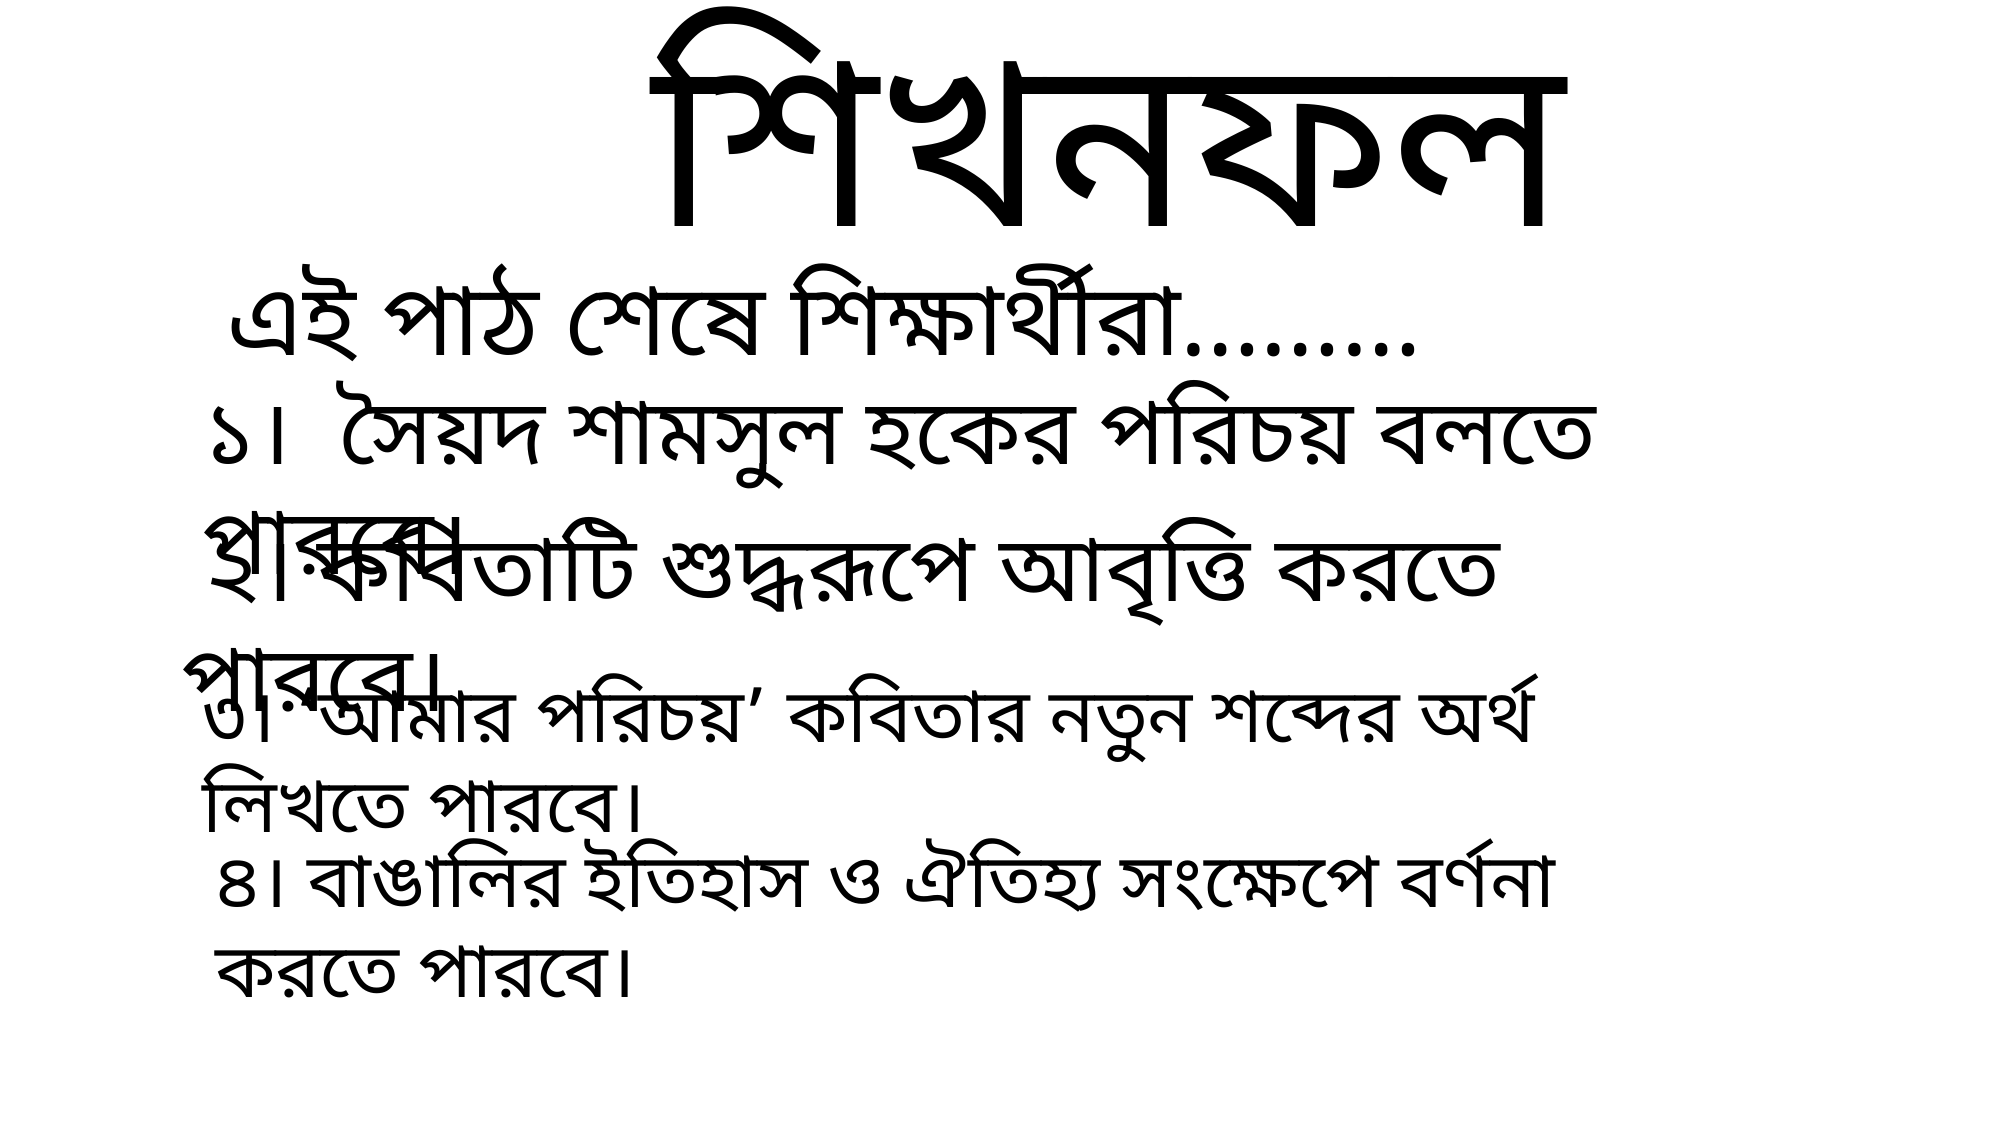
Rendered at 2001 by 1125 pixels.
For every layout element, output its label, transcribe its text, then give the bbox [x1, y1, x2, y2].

text_box এই পাঠ শেষে শিক্ষার্থীরা……… [212, 247, 1630, 365]
text_box ৩। ‘আমার পরিচয়’ কবিতার নতুন শব্দের অর্থ লিখতে পারবে। [188, 659, 1758, 855]
text_box ২। কবিতাটি শুদ্ধরূপে আবৃত্তি করতে পারবে। [166, 502, 1676, 738]
text_box ৪। বাঙালির ইতিহাস ও ঐতিহ্য সংক্ষেপে বর্ণনা করতে পারবে। [200, 825, 1746, 1020]
text_box শিখনফল [638, 0, 2000, 282]
text_box ১। সৈয়দ শামসুল হকের পরিচয় বলতে পারবে। [187, 365, 1630, 502]
